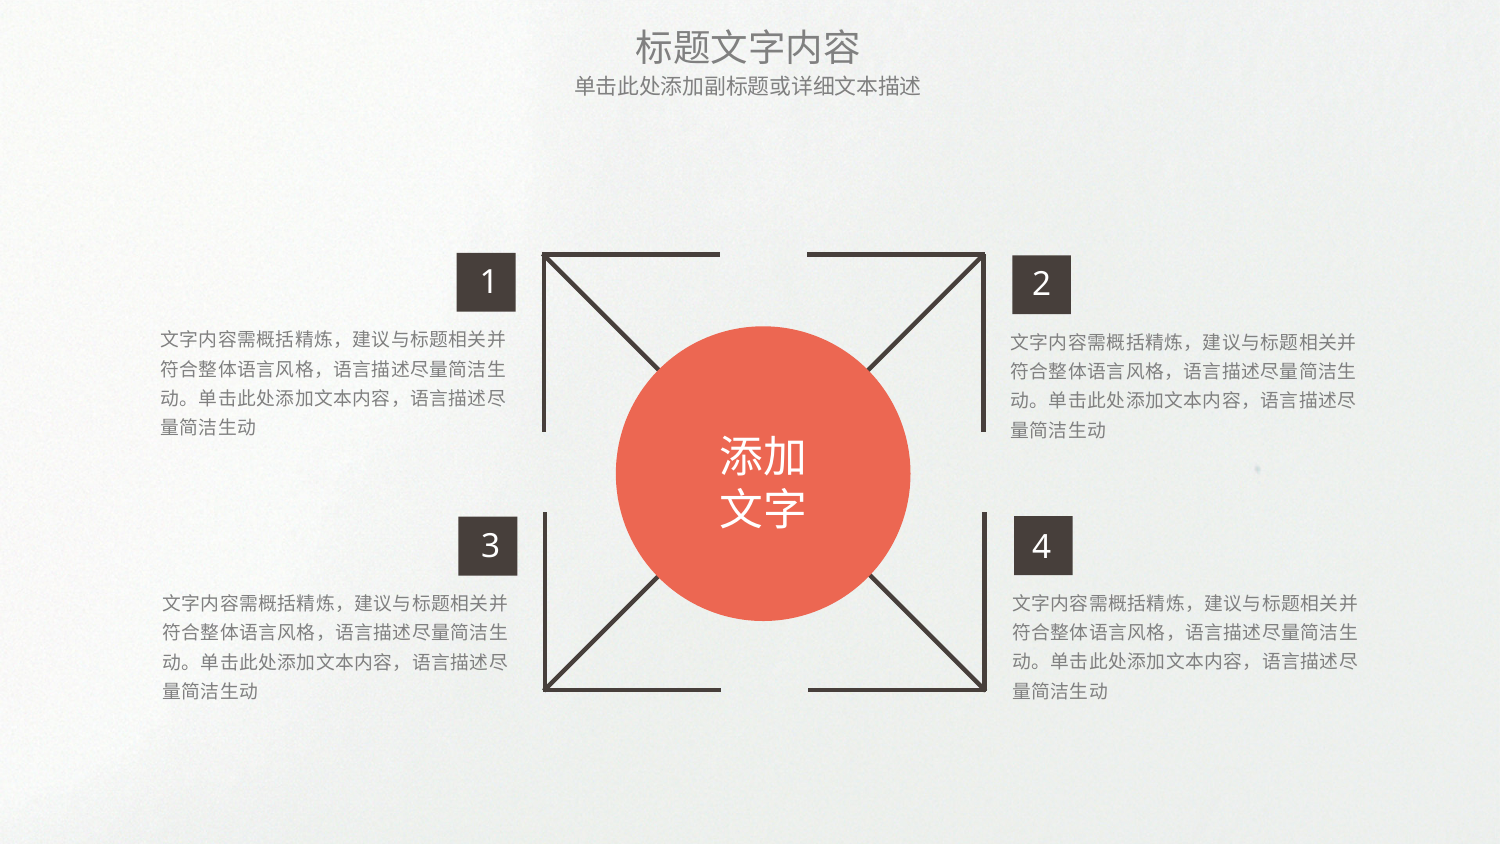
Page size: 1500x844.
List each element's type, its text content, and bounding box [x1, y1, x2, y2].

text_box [543, 438, 721, 734]
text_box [147, 516, 534, 712]
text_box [995, 255, 1383, 450]
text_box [807, 211, 985, 438]
picture [0, 0, 1500, 844]
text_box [997, 516, 1384, 711]
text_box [615, 326, 911, 621]
text_box 标题文字内容 [611, 16, 885, 65]
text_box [808, 438, 986, 734]
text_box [145, 252, 533, 448]
text_box 单击此处添加副标题或详细文本描述 [551, 65, 946, 107]
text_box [542, 211, 720, 506]
